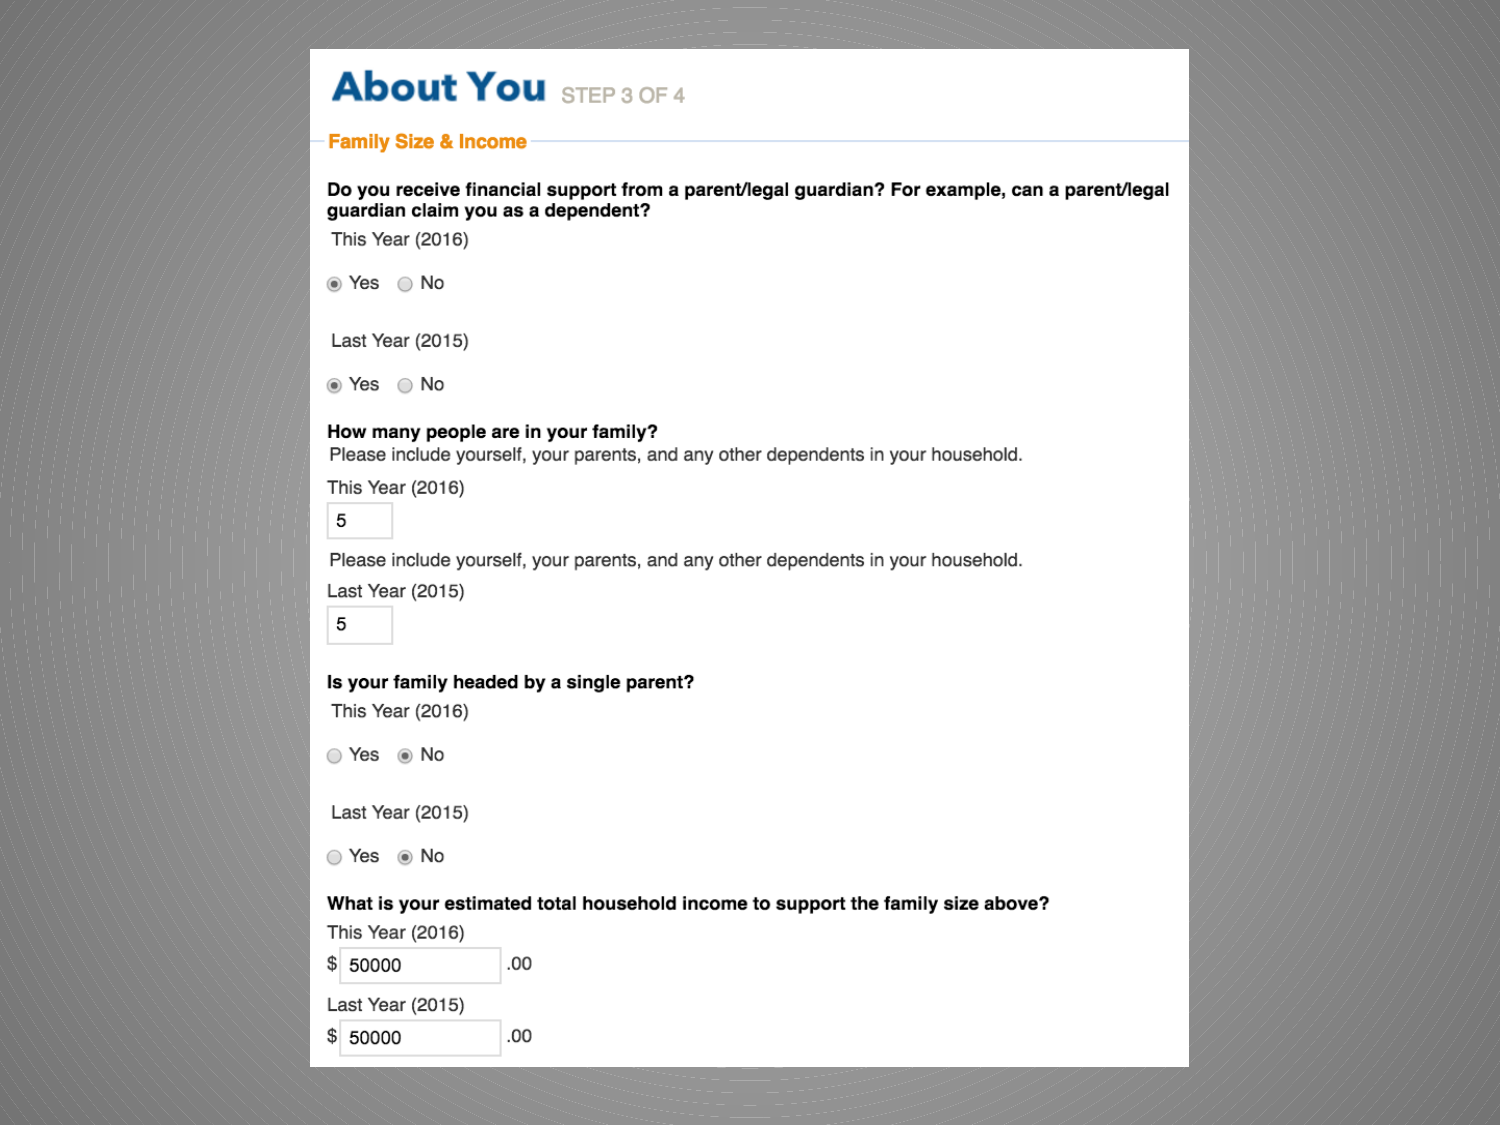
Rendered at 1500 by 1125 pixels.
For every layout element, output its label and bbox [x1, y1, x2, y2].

picture [310, 49, 1189, 1068]
